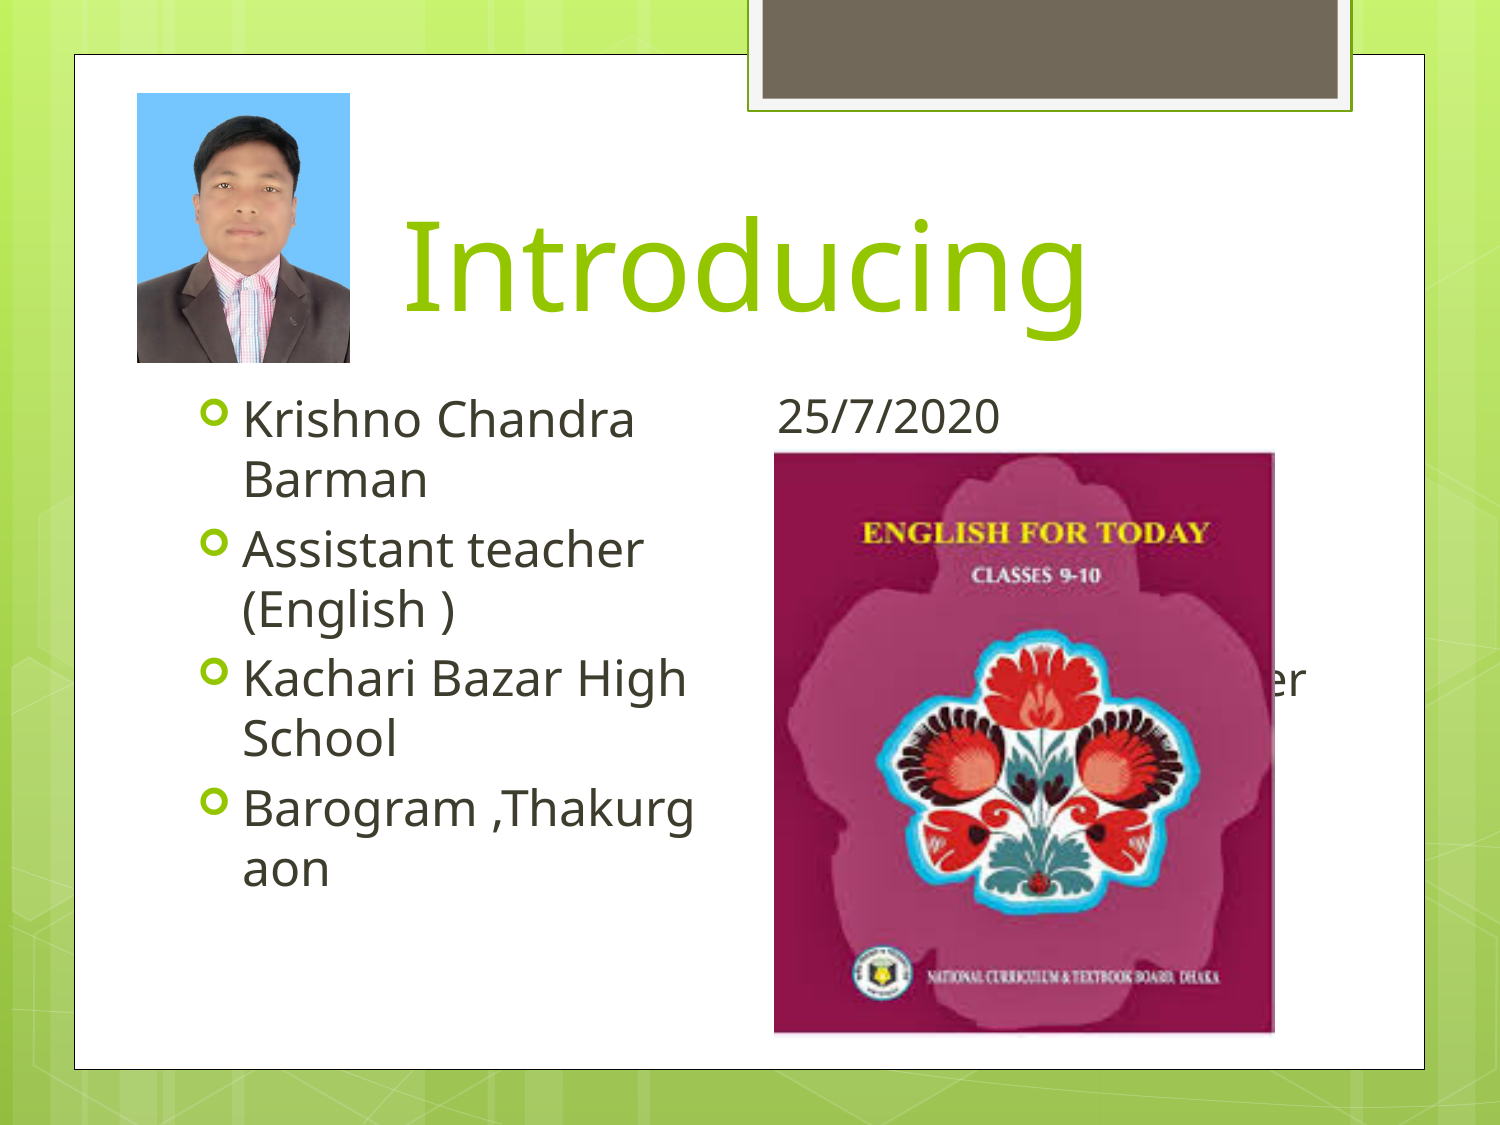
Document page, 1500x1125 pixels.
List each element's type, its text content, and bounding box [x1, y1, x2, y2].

list 25/7/2020 25/7/2020 Class : Nine Sub :English 1st paper Unit :Three Lesson : Three Time : 50 minutes [761, 379, 1323, 953]
picture [774, 449, 1276, 1038]
list Krishno Chandra Barman Assistant teacher (English ) Kachari Bazar High School Barogram ,Thakurgaon [171, 379, 732, 953]
picture [137, 92, 351, 363]
title Introducing [354, 168, 1324, 357]
